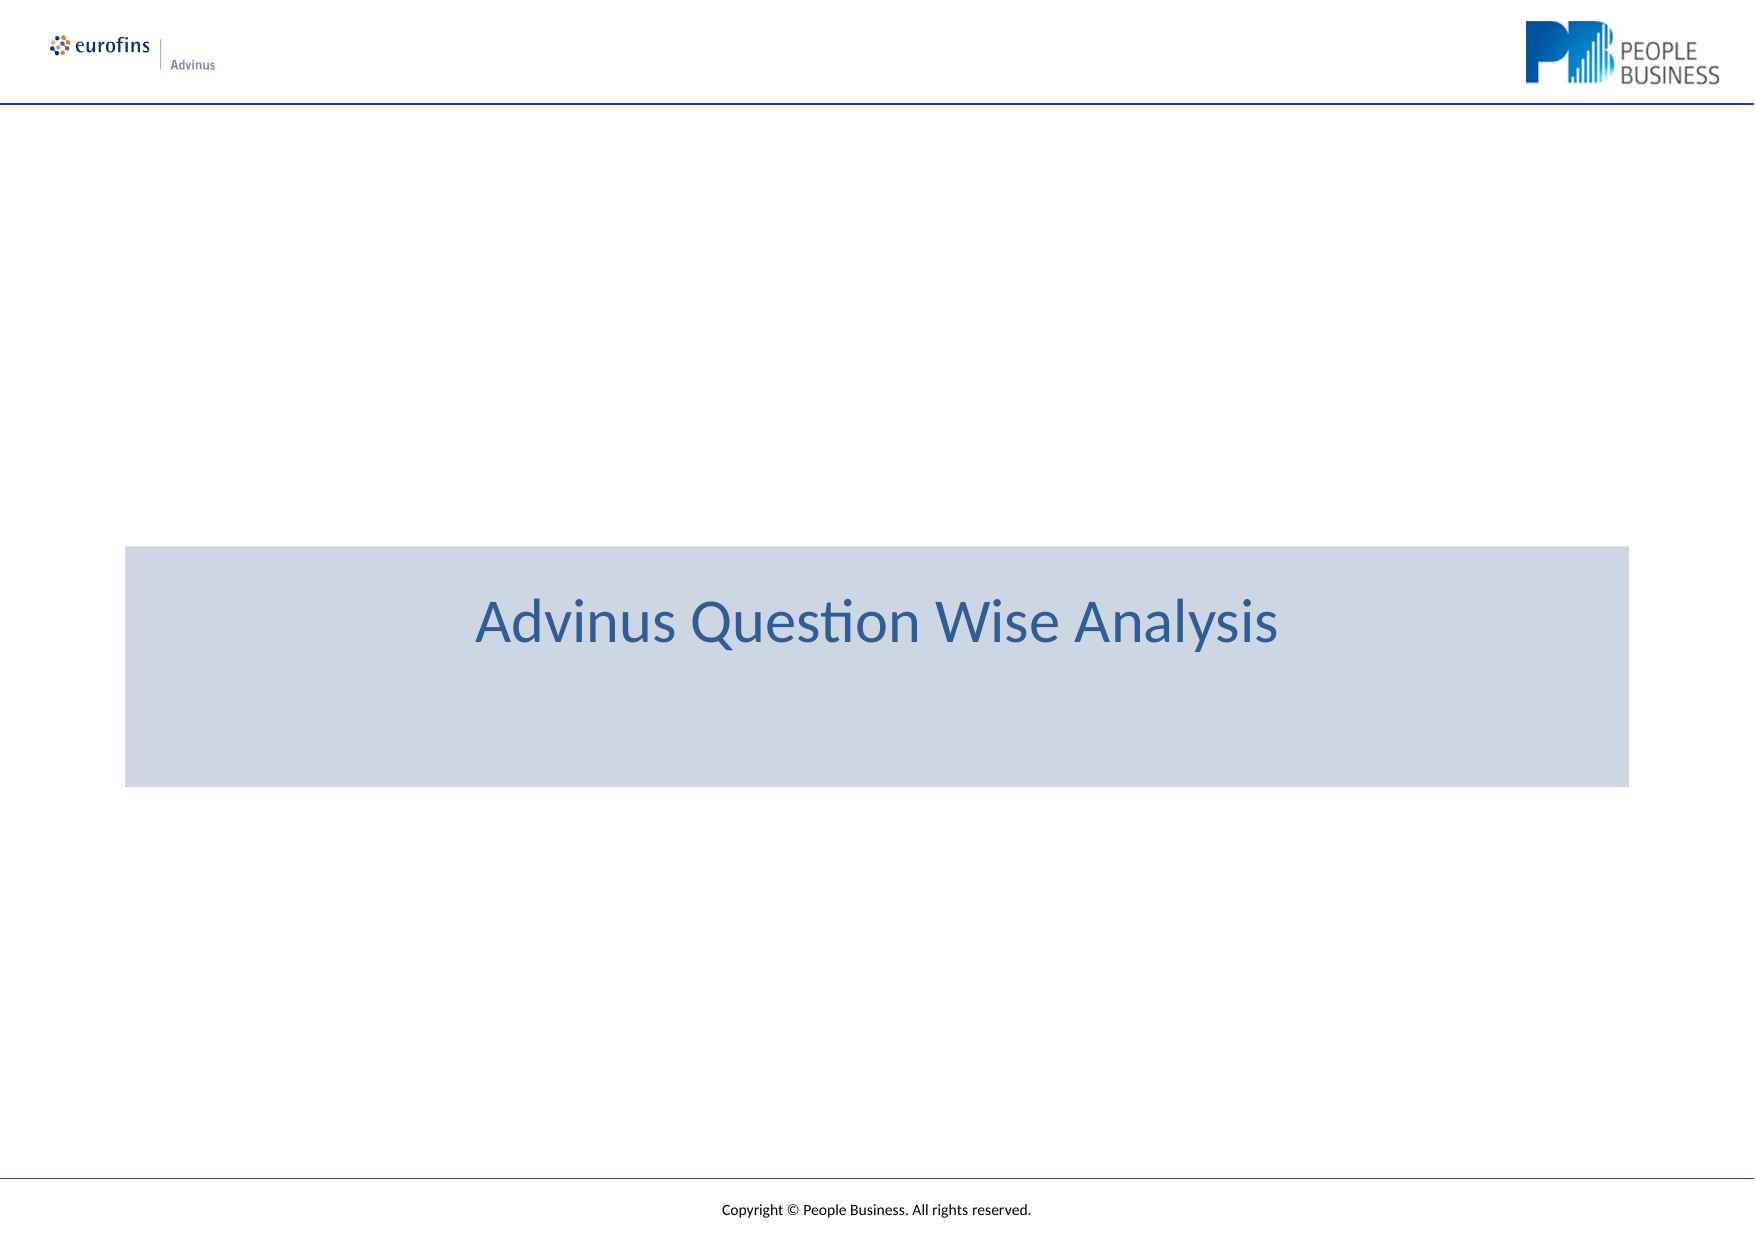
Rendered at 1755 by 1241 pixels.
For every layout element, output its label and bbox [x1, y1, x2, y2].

text_box [50, 35, 215, 70]
text_box [1525, 21, 1720, 85]
title [125, 546, 1629, 788]
footer [720, 1201, 1035, 1241]
